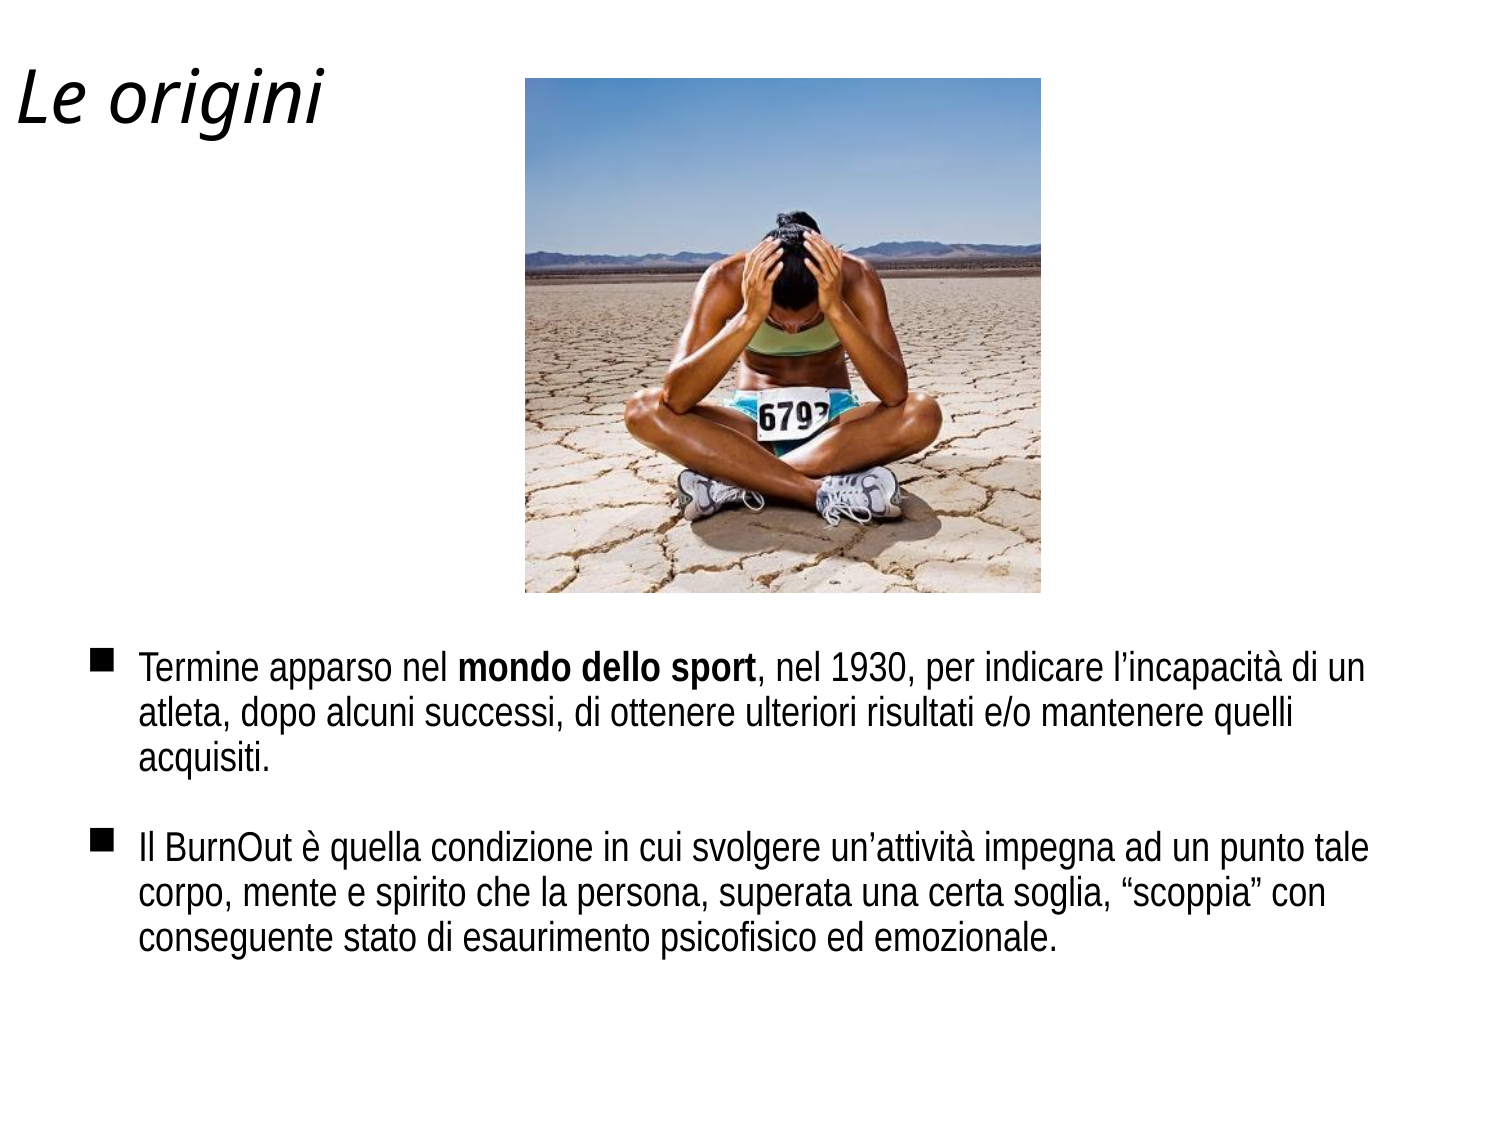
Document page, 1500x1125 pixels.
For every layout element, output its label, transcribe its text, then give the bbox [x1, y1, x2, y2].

title Le origini [0, 37, 975, 162]
list Termine apparso nel mondo dello sport, nel 1930, per indicare l’incapacità di un atleta, dopo alcuni successi, di ottenere ulteriori risultati e/o mantenere quelli acquisiti. Il BurnOut è quella condizione in cui svolgere un’attività impegna ad un punto tale corpo, mente e spirito che la persona, superata una certa soglia, “scoppia” con conseguente stato di esaurimento psicofisico ed emozionale. [51, 397, 1434, 1125]
picture [525, 78, 1041, 593]
